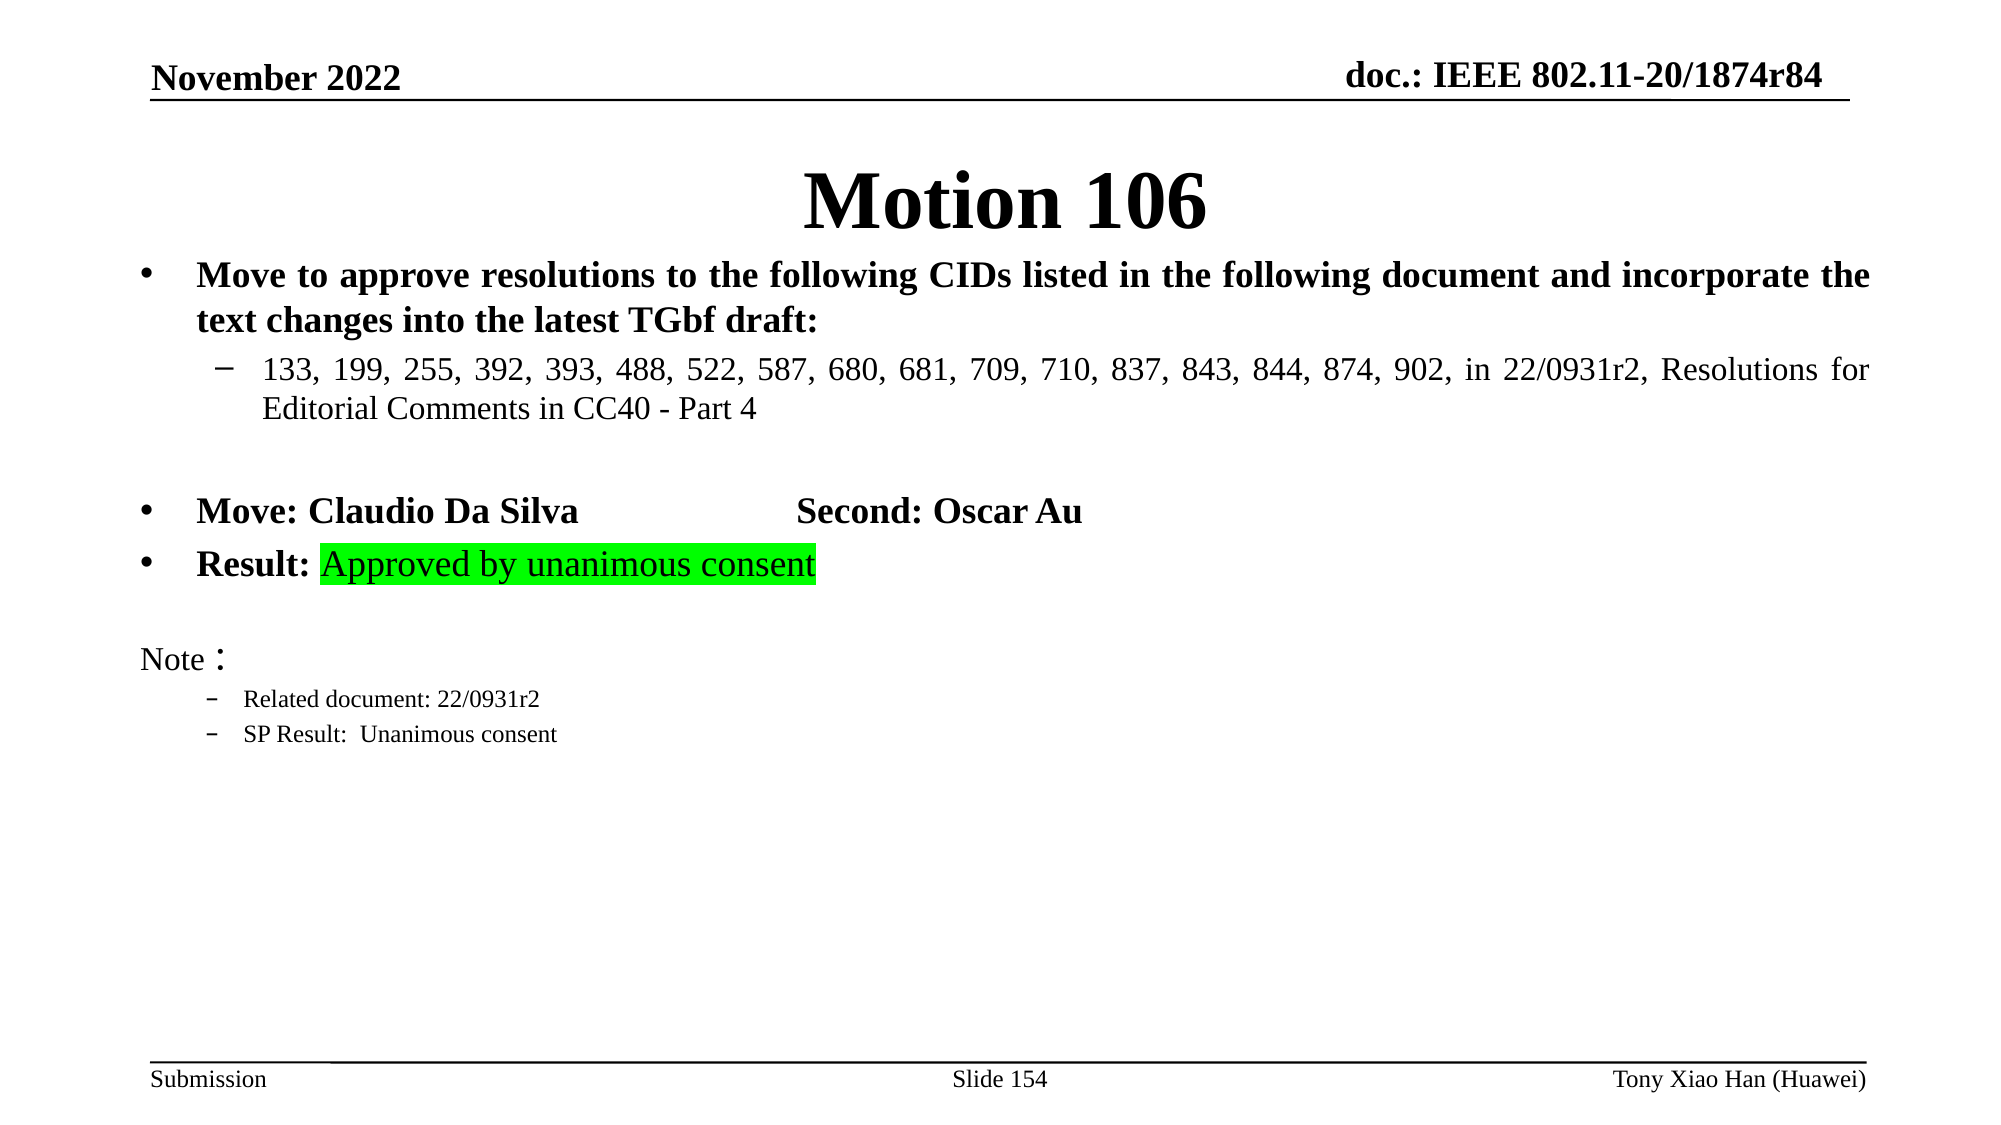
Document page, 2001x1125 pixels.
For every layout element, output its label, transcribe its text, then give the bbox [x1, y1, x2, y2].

text_box Move to approve resolutions to the following CIDs listed in the following document and incorporate the text changes into the latest TGbf draft: 133, 199, 255, 392, 393, 488, 522, 587, 680, 681, 709, 710, 837, 843, 844, 874, 902, in 22/0931r2, Resolutions for Editorial Comments in CC40 - Part 4 Move: Claudio Da Silva Second: Oscar Au Result: Approved by unanimous consent Note： Related document: 22/0931r2 SP Result: Unanimous consent [125, 212, 1888, 950]
text_box Motion 106 [368, 137, 1644, 212]
